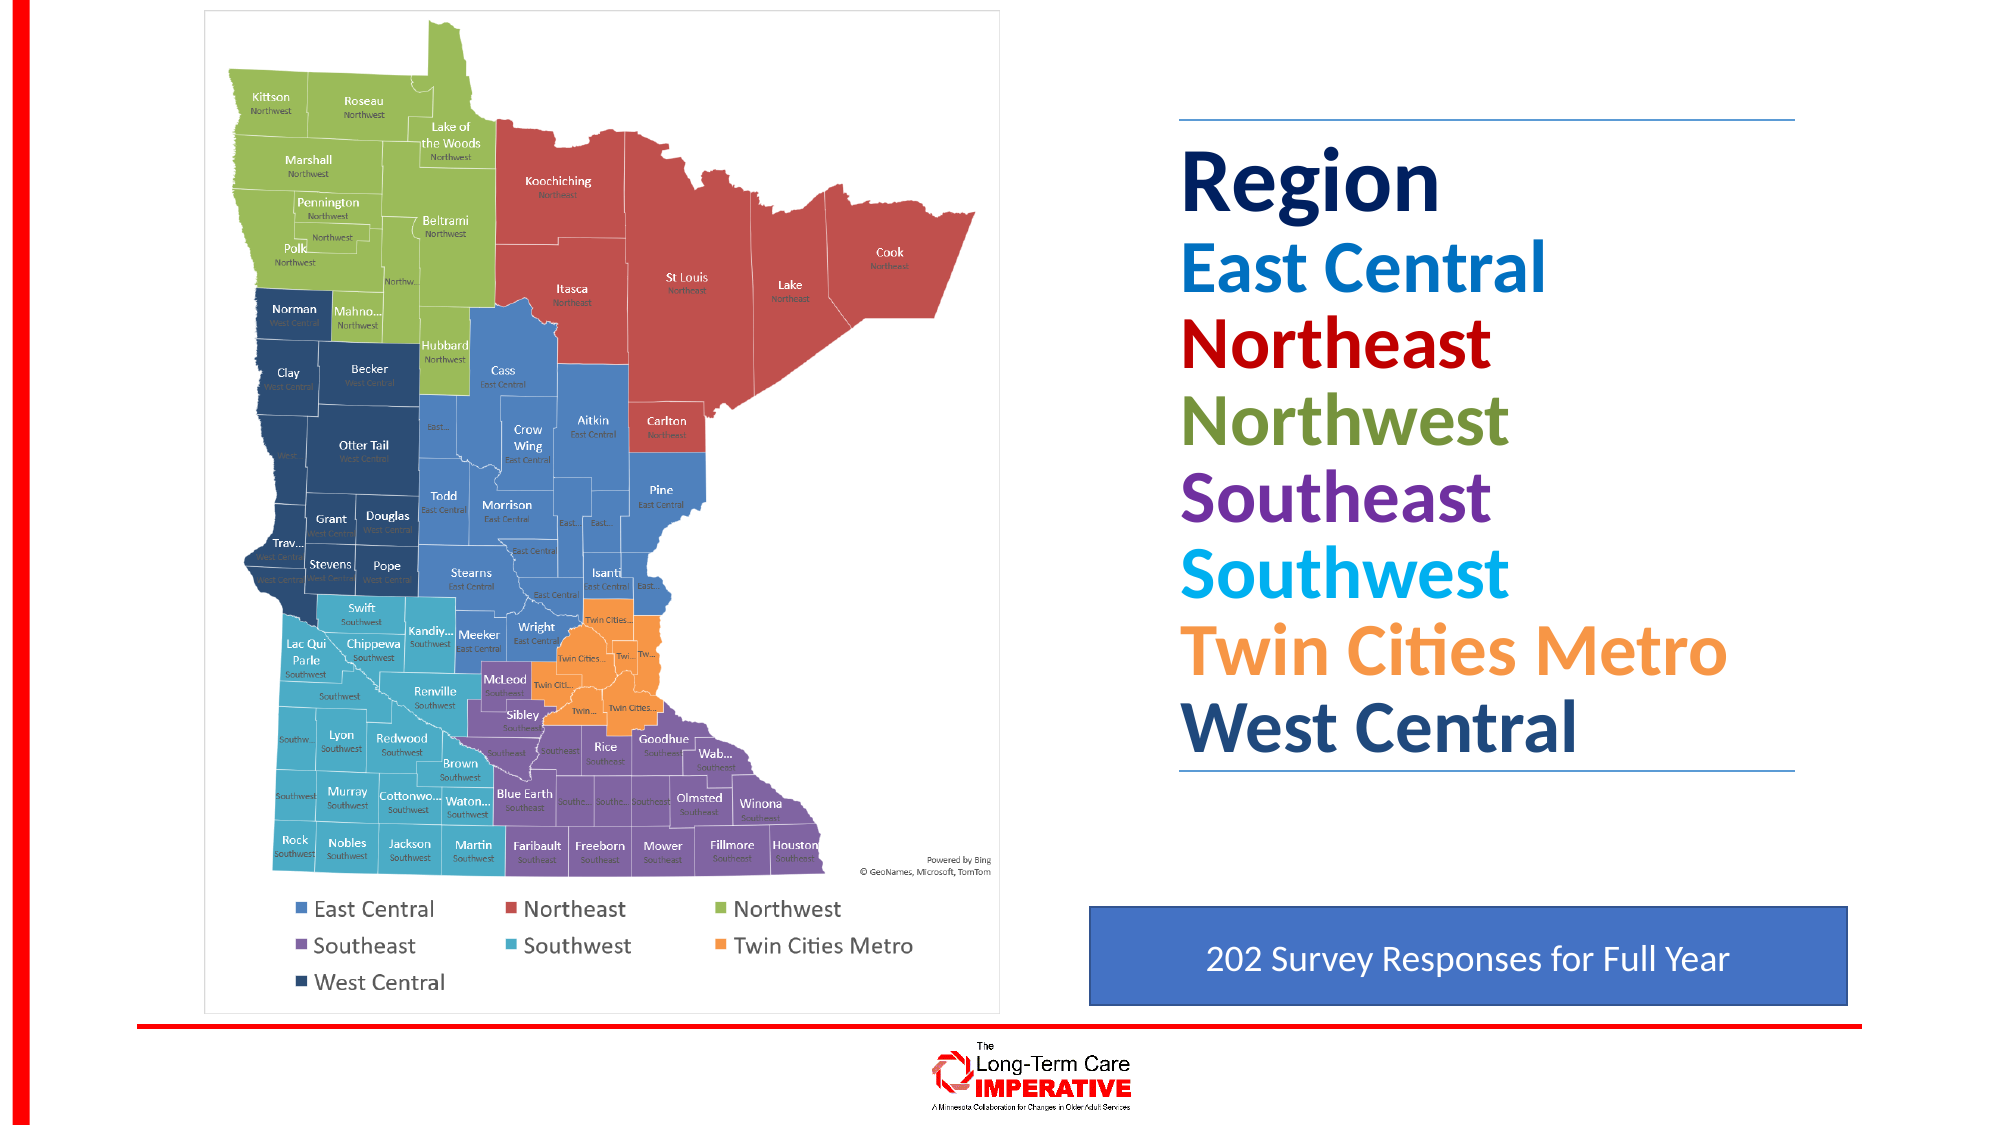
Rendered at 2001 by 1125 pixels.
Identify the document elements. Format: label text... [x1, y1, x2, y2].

text_box 202 Survey Responses for Full Year [1089, 906, 1848, 1006]
table_cell East Central [1179, 234, 1795, 311]
table_cell West Central [1179, 694, 1795, 770]
table_cell Twin Cities Metro [1179, 617, 1795, 694]
table_cell Southeast [1179, 464, 1795, 541]
picture [204, 10, 1000, 1014]
table_header Region [1179, 121, 1795, 234]
table_cell Northwest [1179, 388, 1795, 464]
picture [932, 1039, 1138, 1115]
table_cell Southwest [1179, 541, 1795, 617]
table_cell Northeast [1179, 311, 1795, 388]
